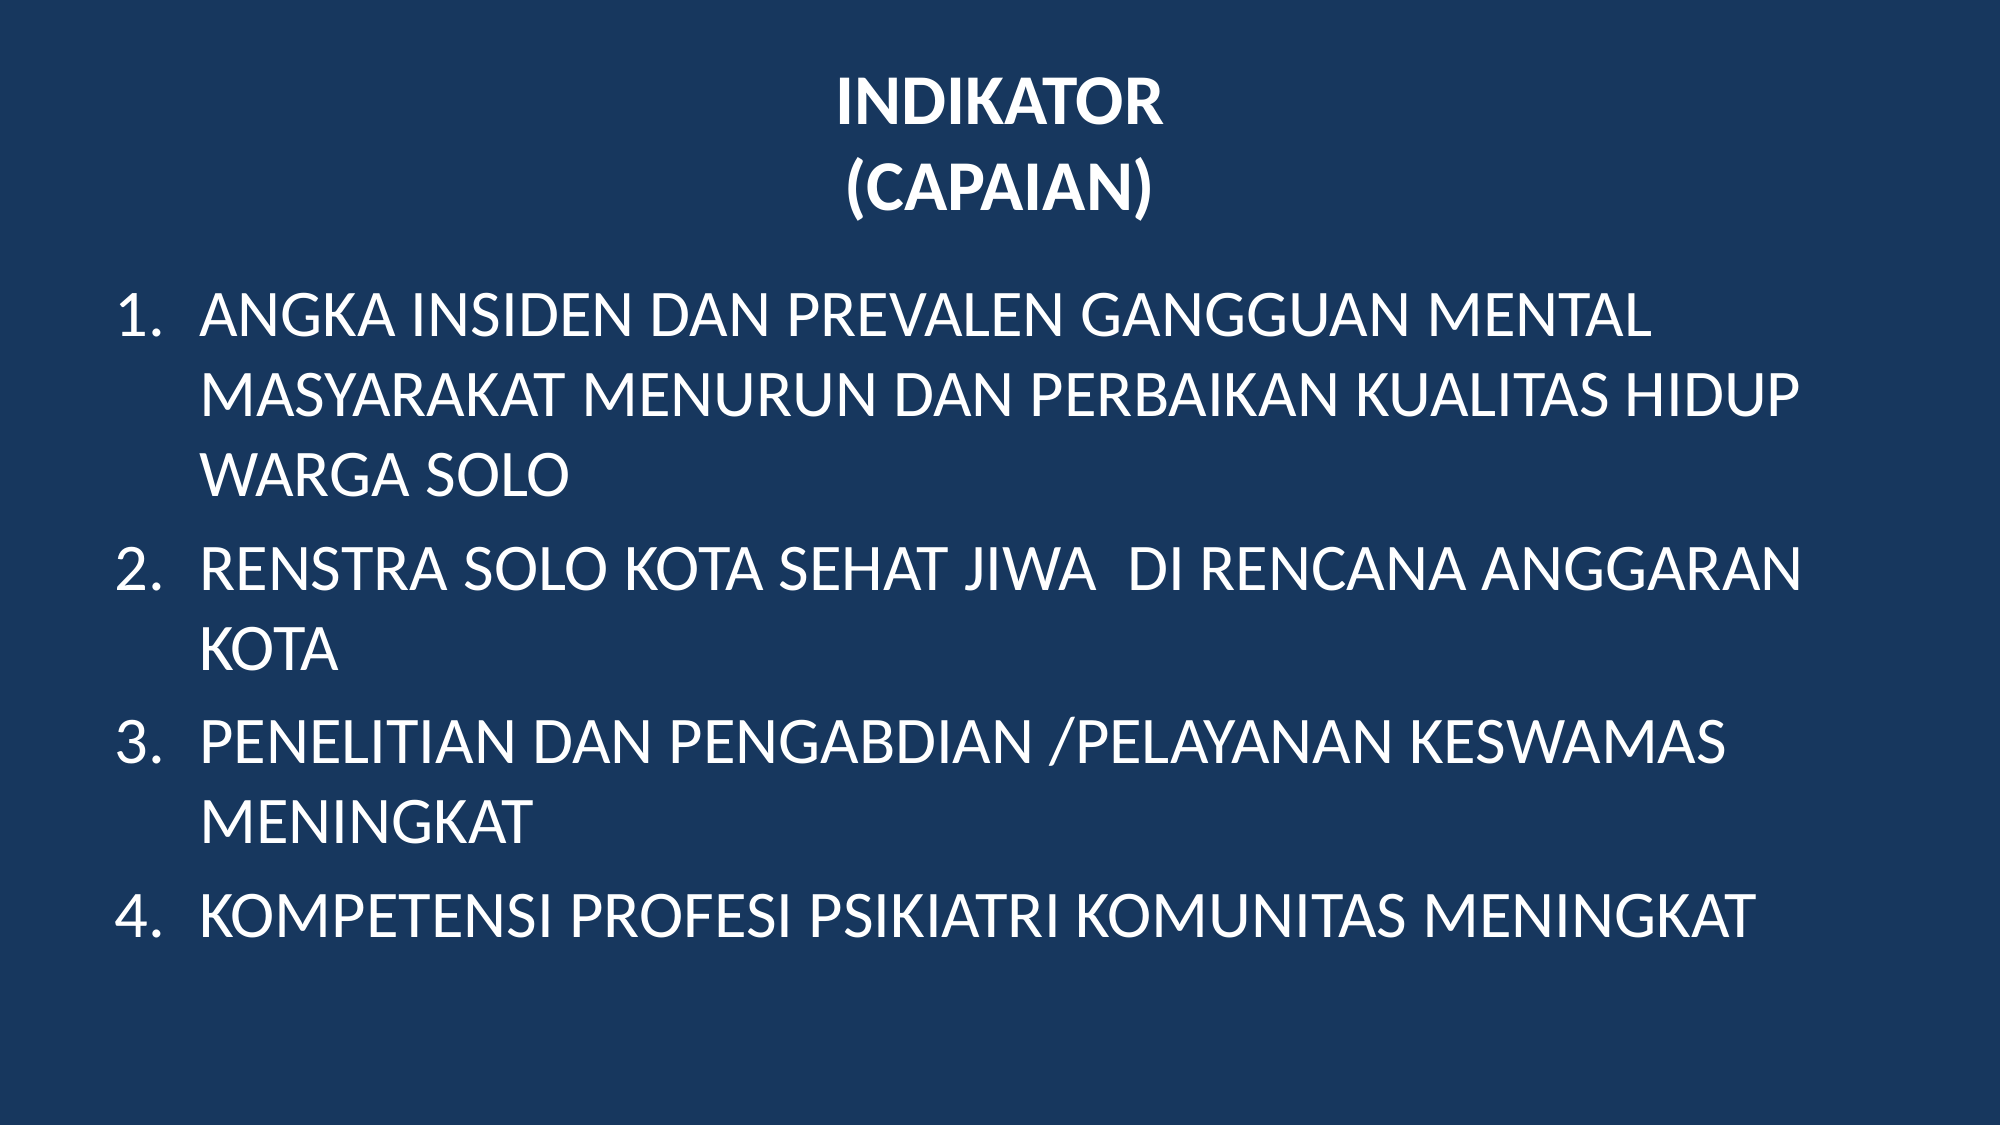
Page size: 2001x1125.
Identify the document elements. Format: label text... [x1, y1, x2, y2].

list ANGKA INSIDEN DAN PREVALEN GANGGUAN MENTAL MASYARAKAT MENURUN DAN PERBAIKAN KUALITAS HIDUP WARGA SOLO RENSTRA SOLO KOTA SEHAT JIWA DI RENCANA ANGGARAN KOTA PENELITIAN DAN PENGABDIAN /PELAYANAN KESWAMAS MENINGKAT KOMPETENSI PROFESI PSIKIATRI KOMUNITAS MENINGKAT [99, 262, 1900, 1005]
title INDIKATOR (CAPAIAN) [99, 45, 1900, 233]
